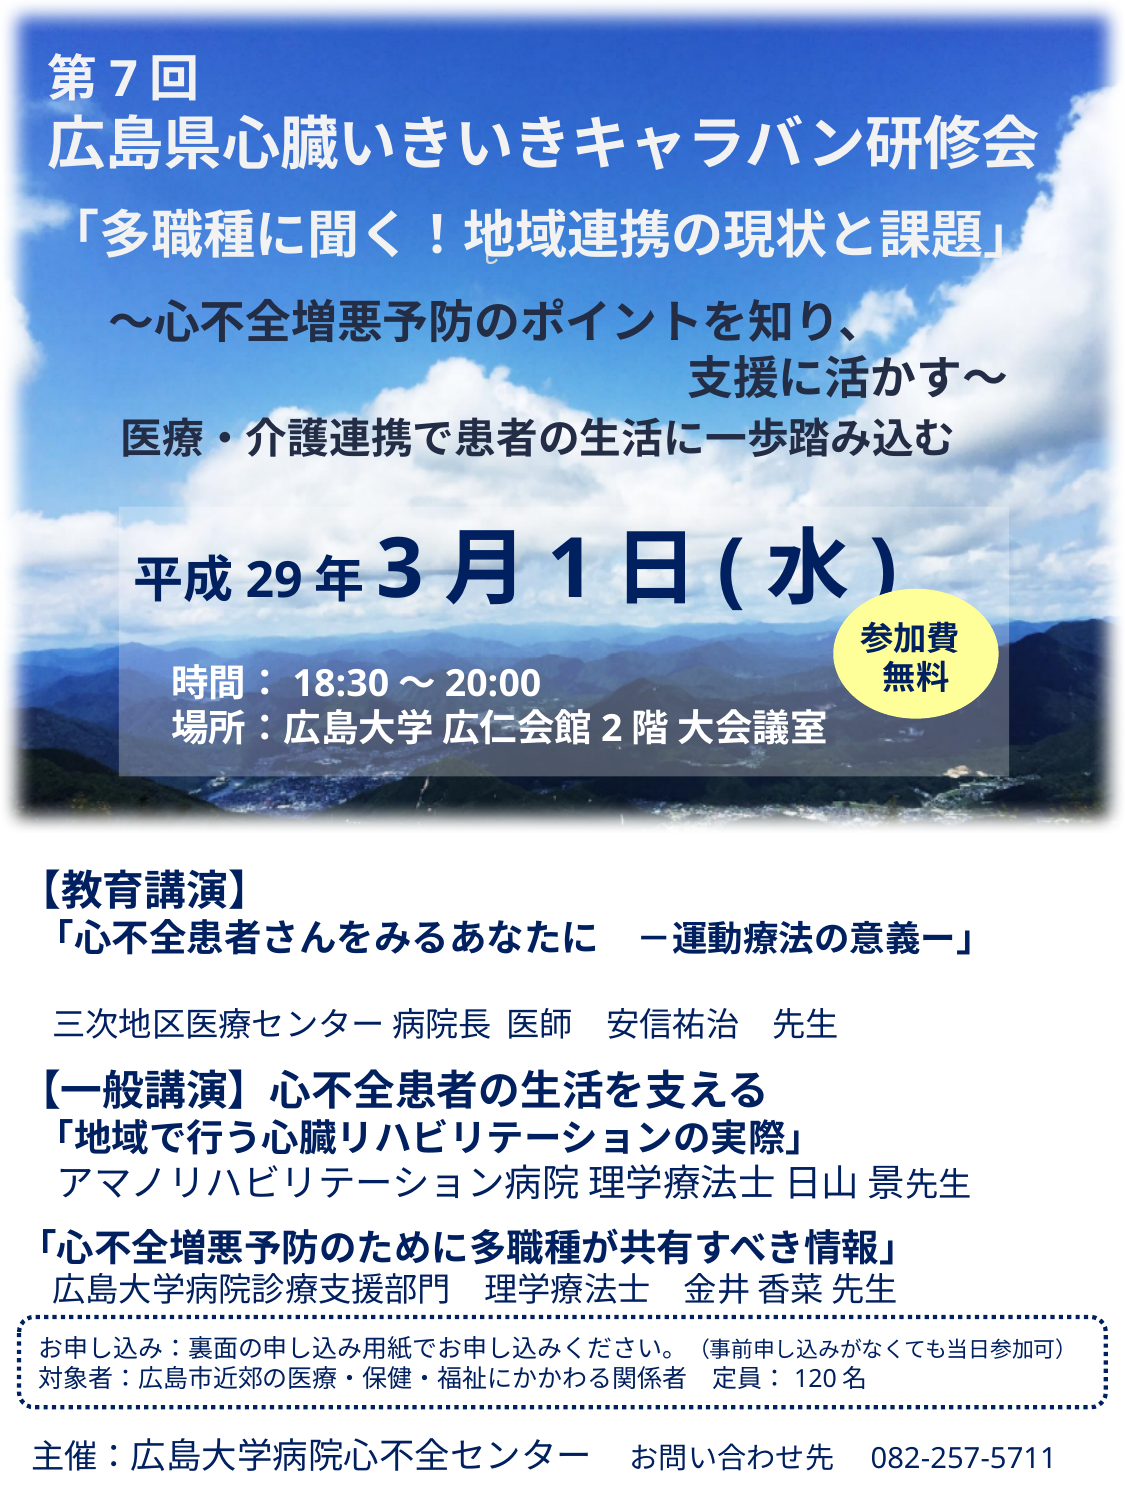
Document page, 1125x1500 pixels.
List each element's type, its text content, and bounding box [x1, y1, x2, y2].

text_box 主催：広島大学病院心不全センター お問い合わせ先 082-257-5711 [16, 1423, 1125, 1483]
picture [0, 0, 1125, 833]
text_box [118, 506, 1010, 780]
text_box 【教育講演】 「心不全患者さんをみるあなたに －運動療法の意義ー」 三次地区医療センター 病院長 医師 安信祐治 先生 【一般講演】心不全患者の生活を支える 「地域で行う心臓リハビリテーションの実際」 アマノリハビリテーション病院 理学療法士 日山 景先生 「心不全増悪予防のために多職種が共有すべき情報」 広島大学病院診療支援部門 理学療法士 金井 香菜 先生 [4, 856, 1125, 1316]
text_box お申し込み：裏面の申し込み用紙でお申し込みください。（事前申し込みがなくても当日参加可） 対象者：広島市近郊の医療・保健・福祉にかかわる関係者 定員：120名 [16, 1314, 1108, 1410]
